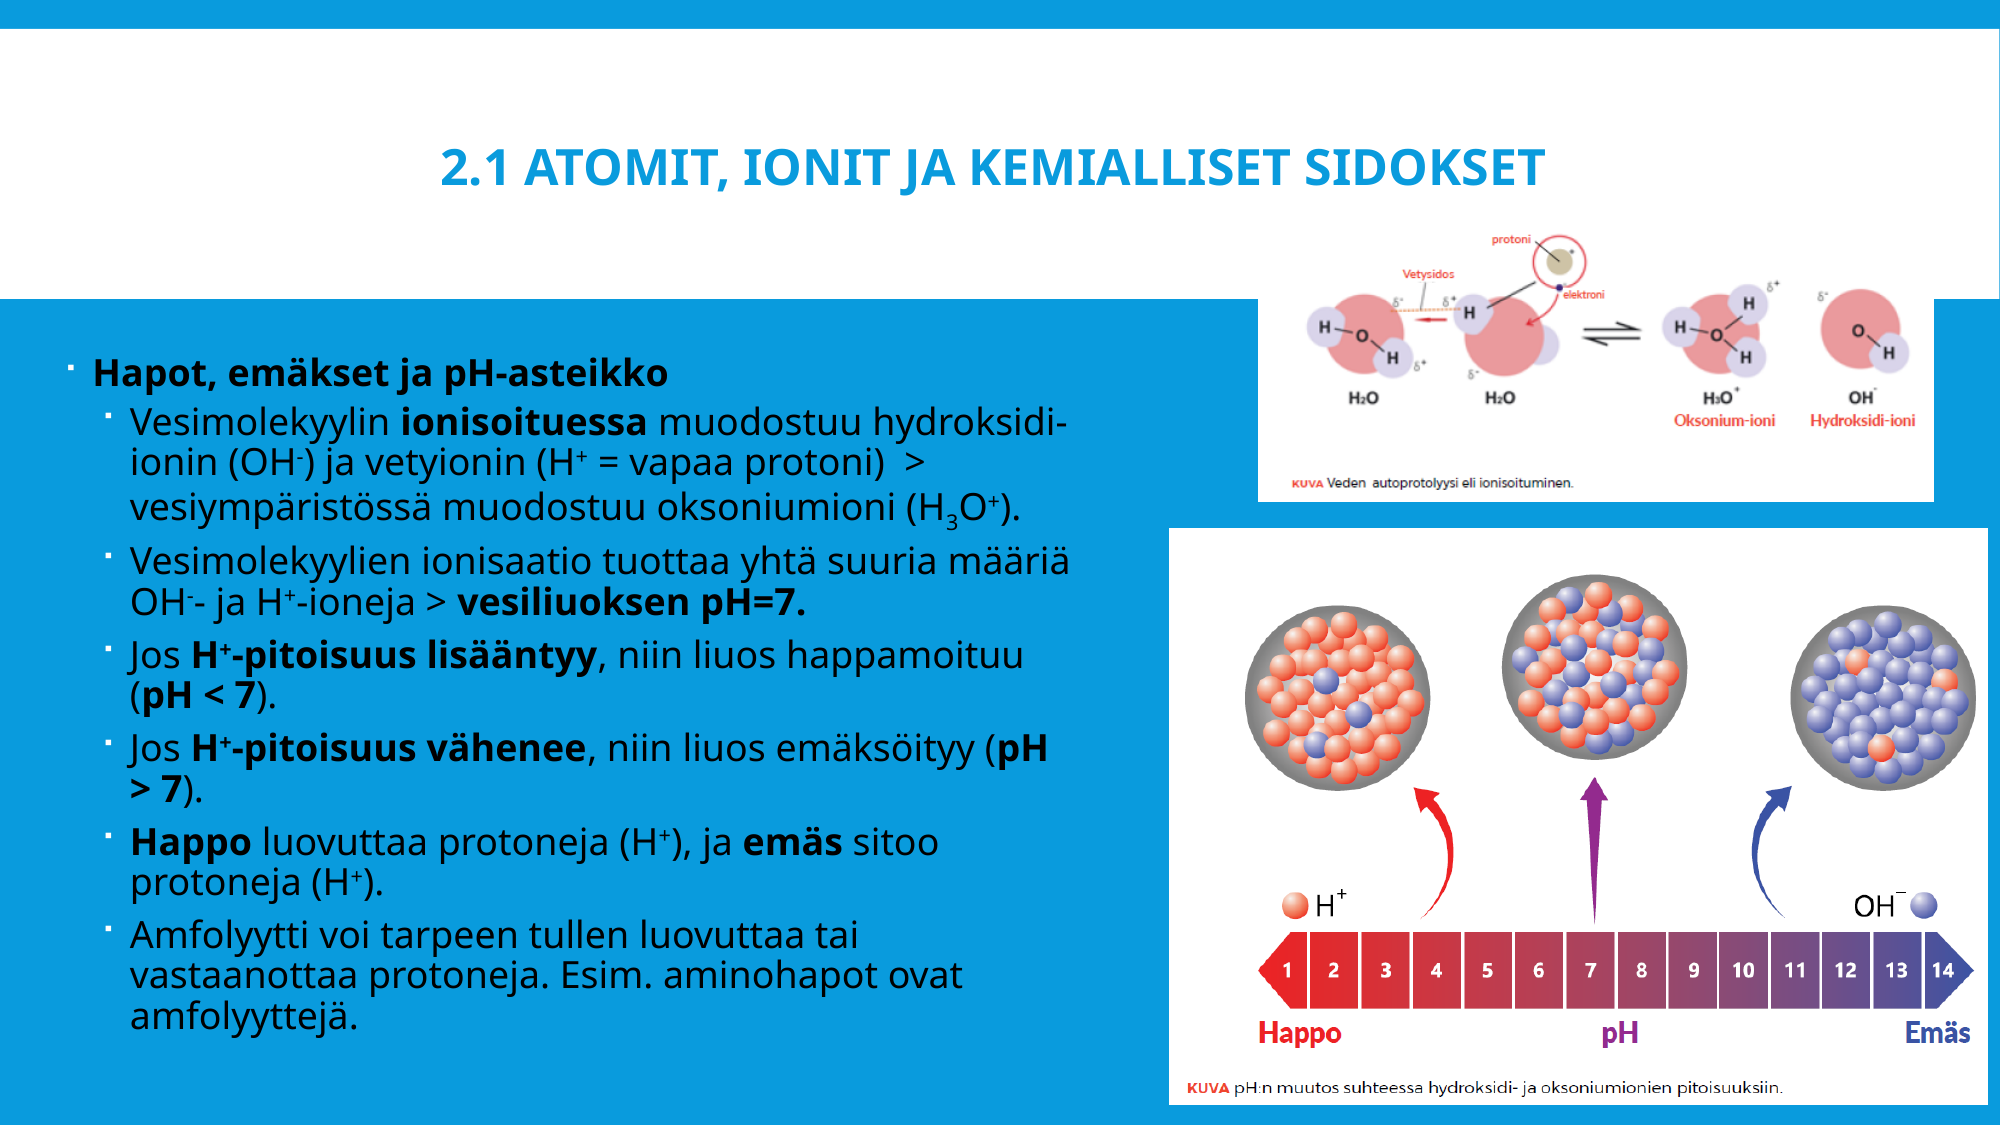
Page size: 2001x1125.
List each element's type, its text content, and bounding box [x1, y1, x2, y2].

list Hapot, emäkset ja pH-asteikko Vesimolekyylin ionisoituessa muodostuu hydroksidi-ionin (OH-) ja vetyionin (H+ = vapaa protoni) > vesiympäristössä muodostuu oksoniumioni (H3O+). Vesimolekyylien ionisaatio tuottaa yhtä suuria määriä OH-- ja H+-ioneja > vesiliuoksen pH=7. Jos H+-pitoisuus lisääntyy, niin liuos happamoituu (pH < 7). Jos H+-pitoisuus vähenee, niin liuos emäksöityy (pH > 7). Happo luovuttaa protoneja (H+), ja emäs sitoo protoneja (H+). Amfolyytti voi tarpeen tullen luovuttaa tai vastaanottaa protoneja. Esim. aminohapot ovat amfolyyttejä. [47, 346, 1093, 1061]
picture [1258, 212, 1935, 501]
title 2.1 ATOMIT, IONIT JA KEMIALLISET SIDOKSET [197, 46, 1803, 295]
picture [1170, 529, 1987, 1104]
